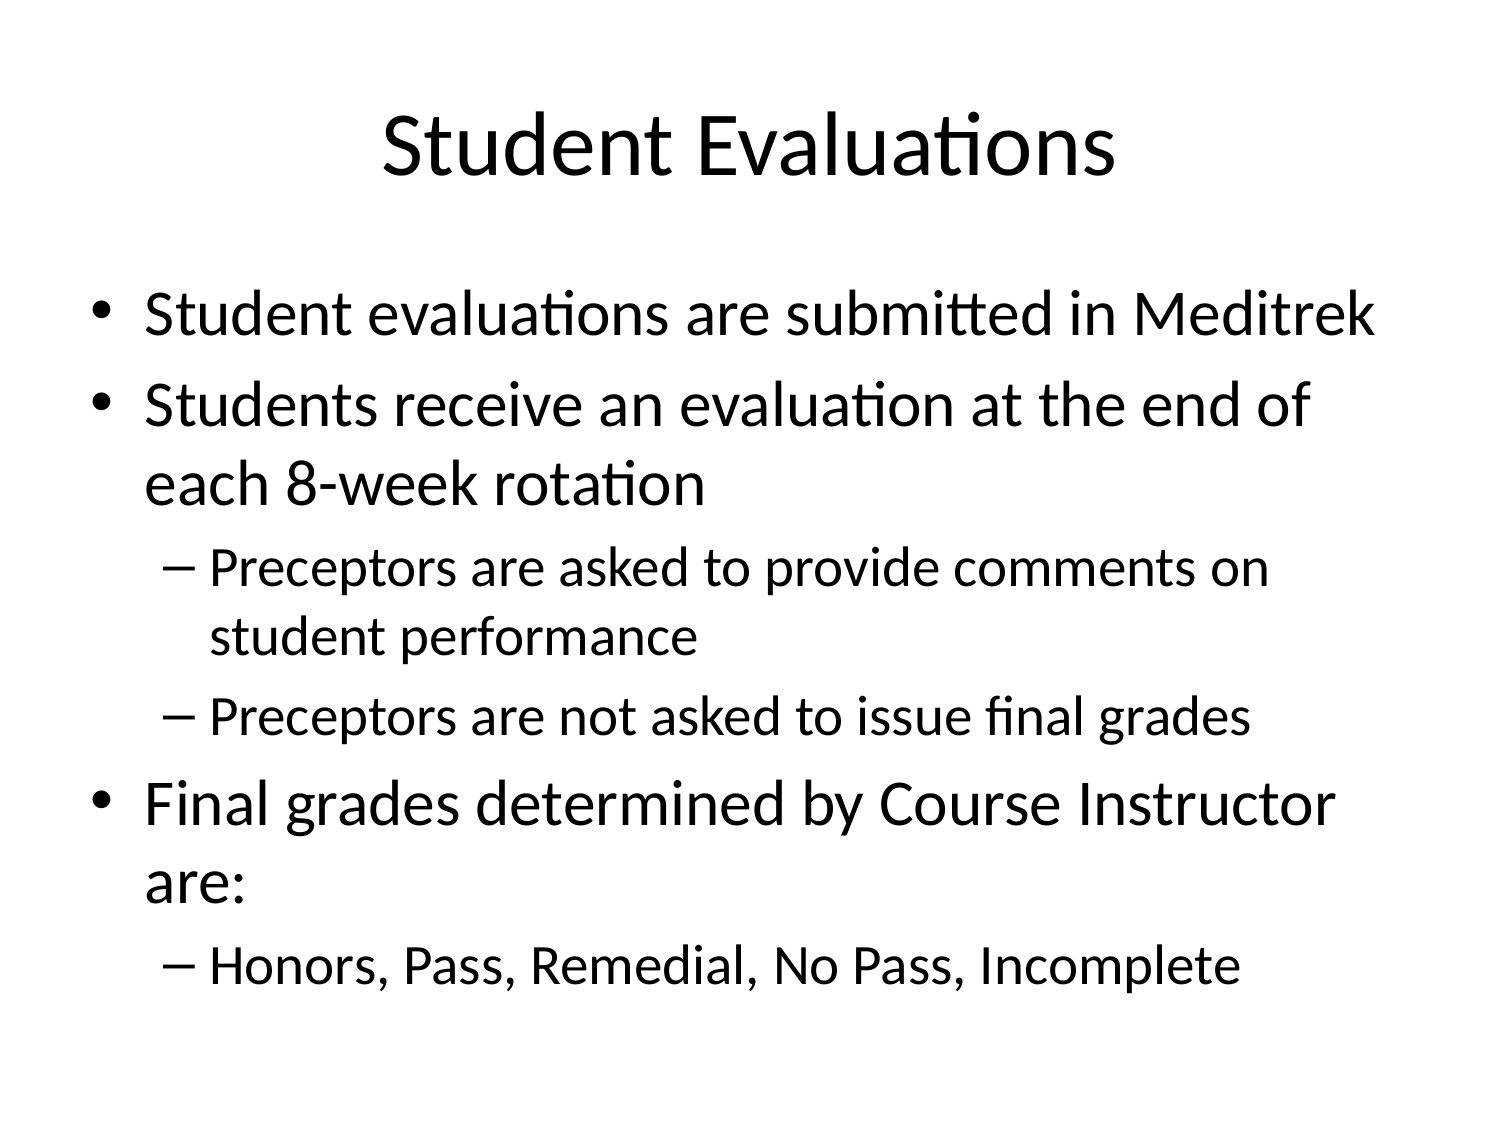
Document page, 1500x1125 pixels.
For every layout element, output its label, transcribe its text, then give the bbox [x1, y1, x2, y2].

list Student evaluations are submitted in Meditrek Students receive an evaluation at the end of each 8-week rotation Preceptors are asked to provide comments on student performance Preceptors are not asked to issue final grades Final grades determined by Course Instructor are: Honors, Pass, Remedial, No Pass, Incomplete [75, 262, 1425, 1005]
title Student Evaluations [75, 45, 1425, 233]
